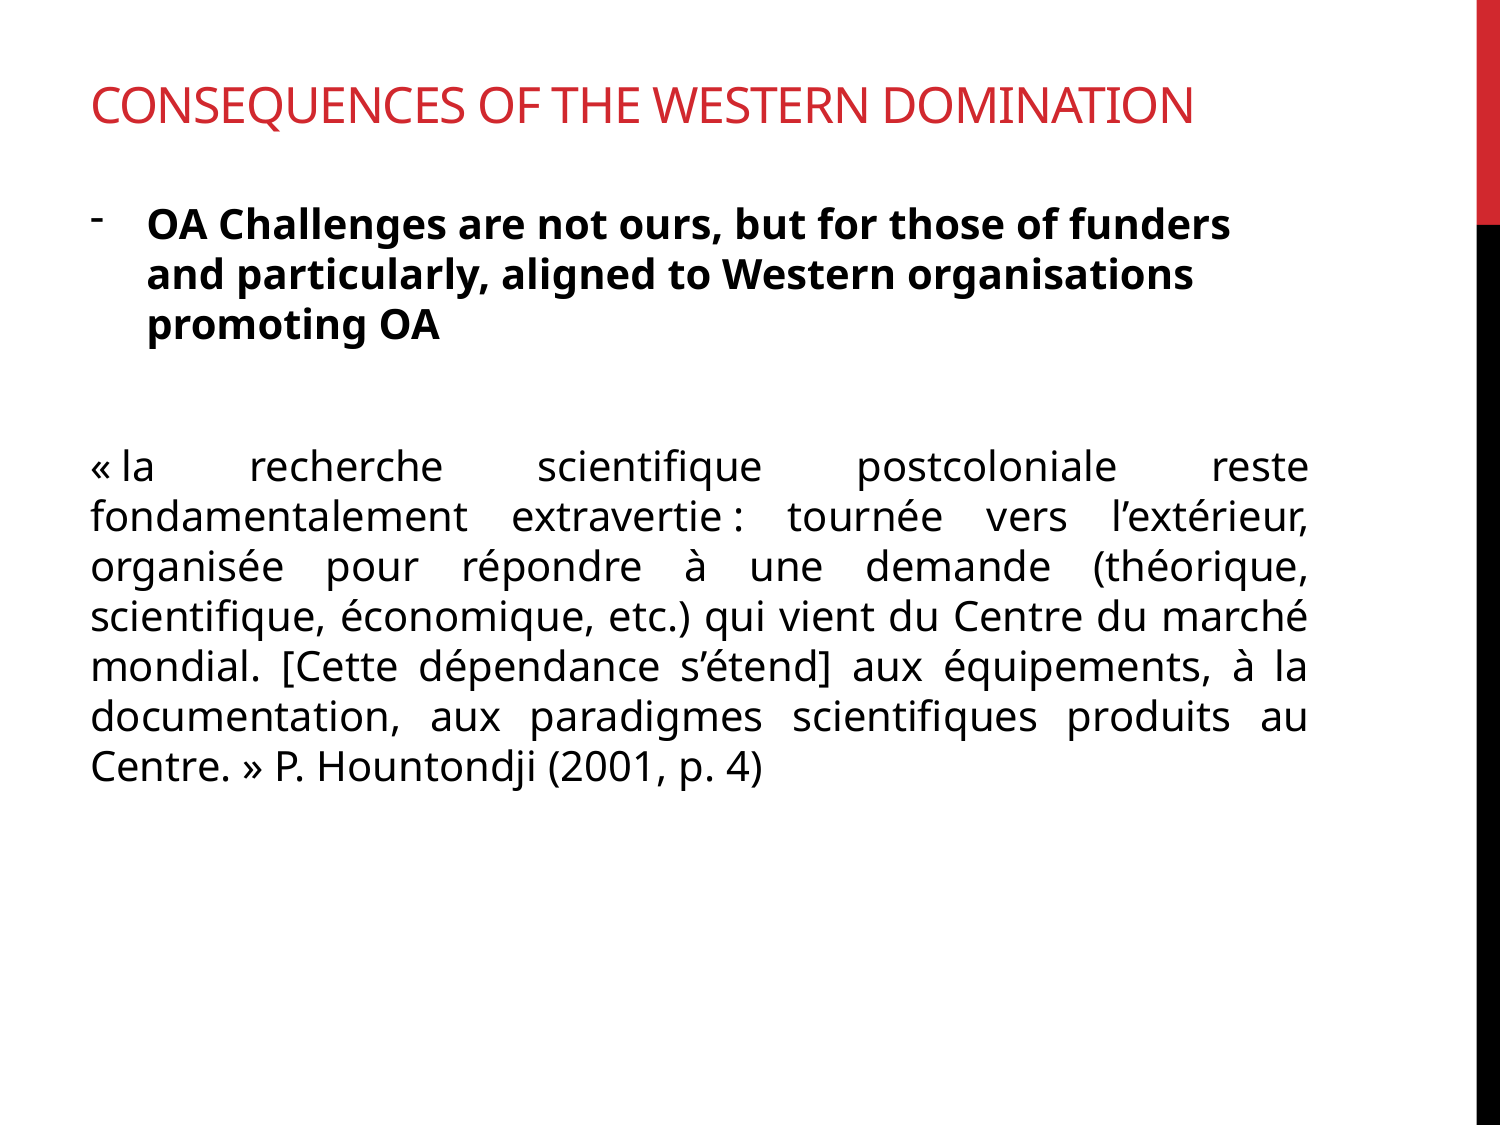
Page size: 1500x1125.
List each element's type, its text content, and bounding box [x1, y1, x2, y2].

title Consequences of the western domination [75, 25, 1395, 142]
list OA Challenges are not ours, but for those of funders and particularly, aligned to Western organisations promoting OA « la recherche scientifique postcoloniale reste fondamentalement extravertie : tournée vers l’extérieur, organisée pour répondre à une demande (théorique, scientifique, économique, etc.) qui vient du Centre du marché mondial. [Cette dépendance s’étend] aux équipements, à la documentation, aux paradigmes scientifiques produits au Centre. » P. Hountondji (2001, p. 4) [75, 190, 1325, 908]
